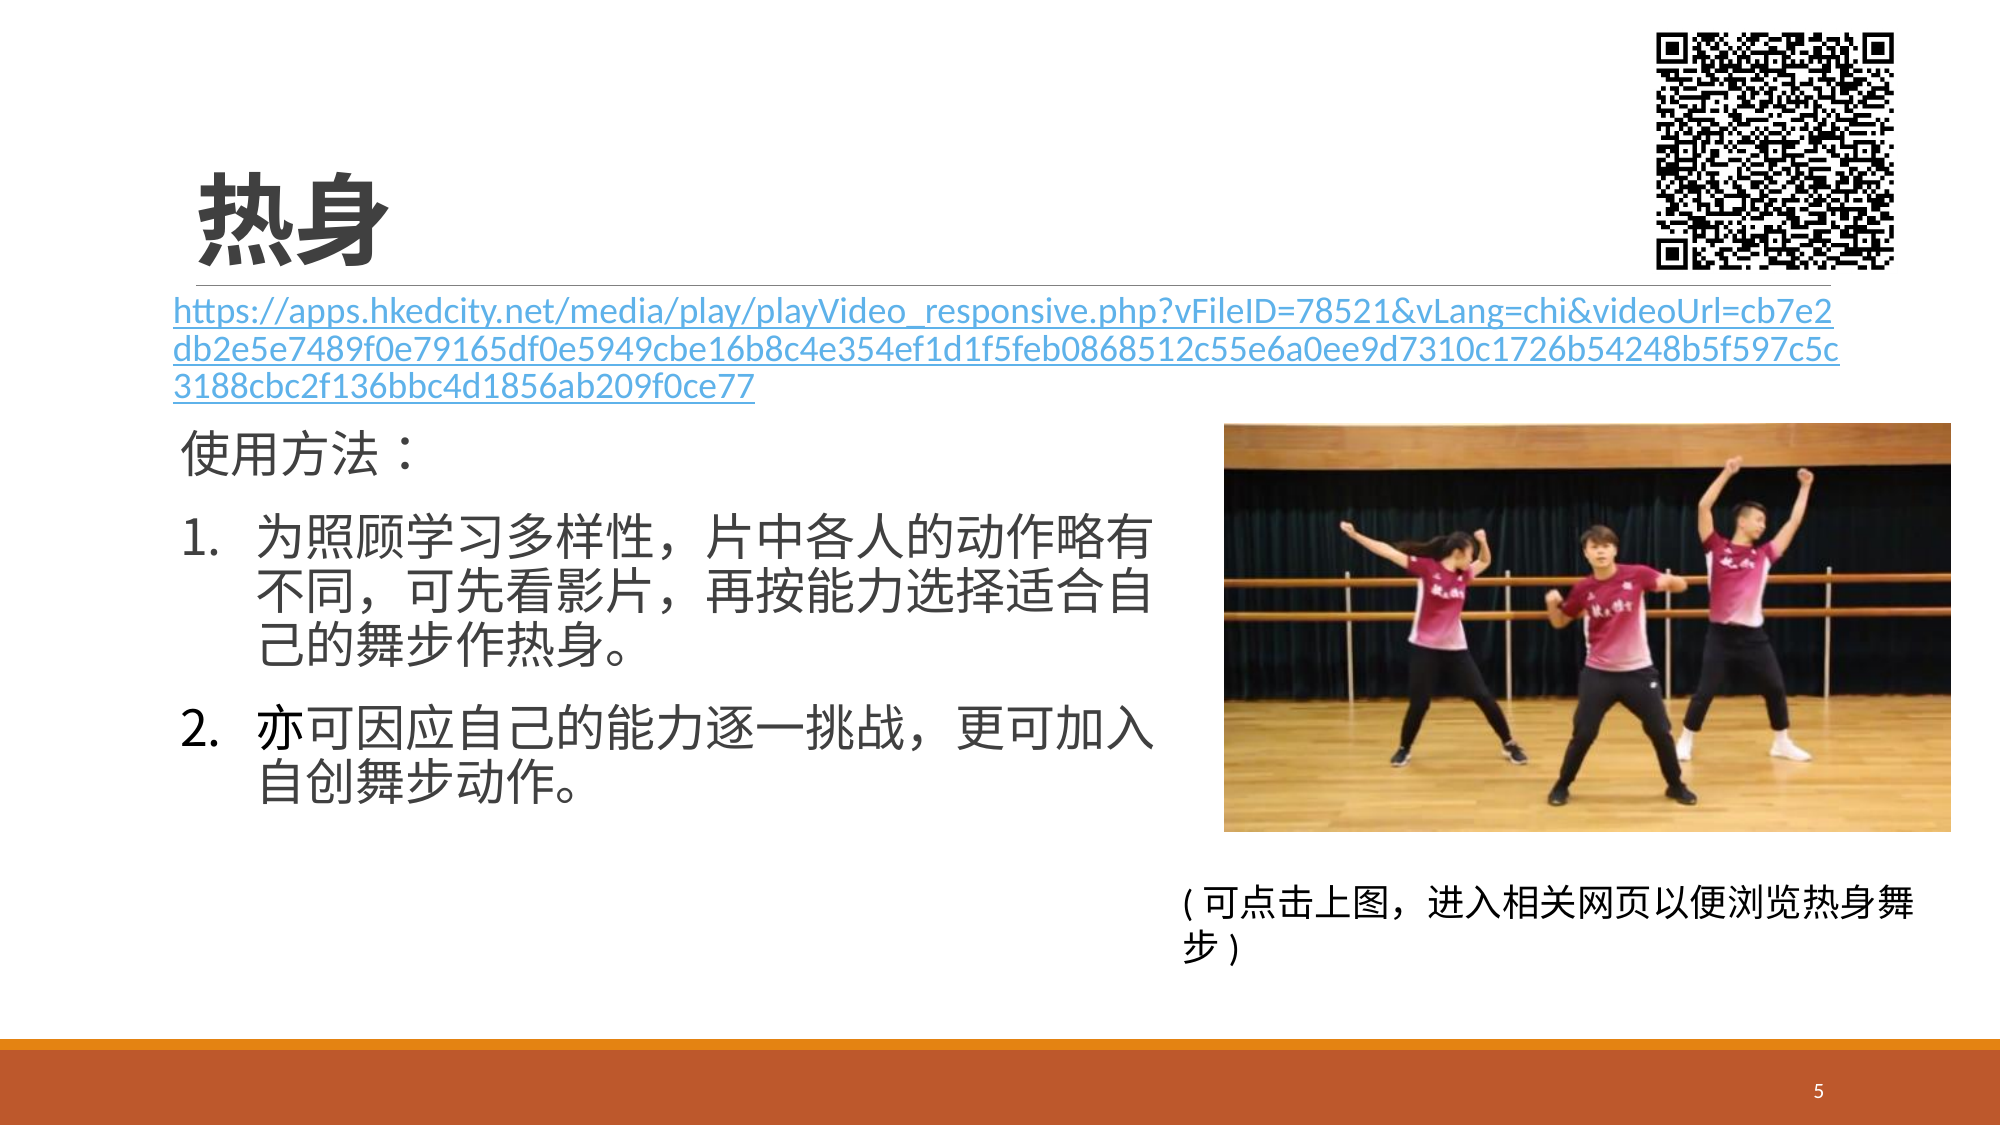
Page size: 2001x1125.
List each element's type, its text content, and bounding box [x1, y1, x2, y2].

slide_number 5 [1624, 1059, 1840, 1120]
title 热身 [180, 47, 1652, 279]
text_box (可点击上图，进入相关网页以便浏览热身舞步) [1167, 871, 1976, 977]
picture [1223, 422, 1952, 833]
text_box 使用方法： 为照顾学习多样性，片中各人的动作略有不同，可先看影片，再按能力选择适合自己的舞步作热身。 亦可因应自己的能力逐一挑战，更可加入自创舞步动作。 [180, 367, 1201, 949]
picture [1652, 27, 1899, 274]
list https://apps.hkedcity.net/media/play/playVideo_responsive.php?vFileID=78521&vLang=chi&videoUrl=cb7e2db2e5e7489f0e79165df0e5949cbe16b8c4e354ef1d1f5feb0868512c55e6a0ee9d7310c1726b54248b5f597c5c3188cbc2f136bbc4d1856ab209f0ce77 [172, 279, 1842, 435]
